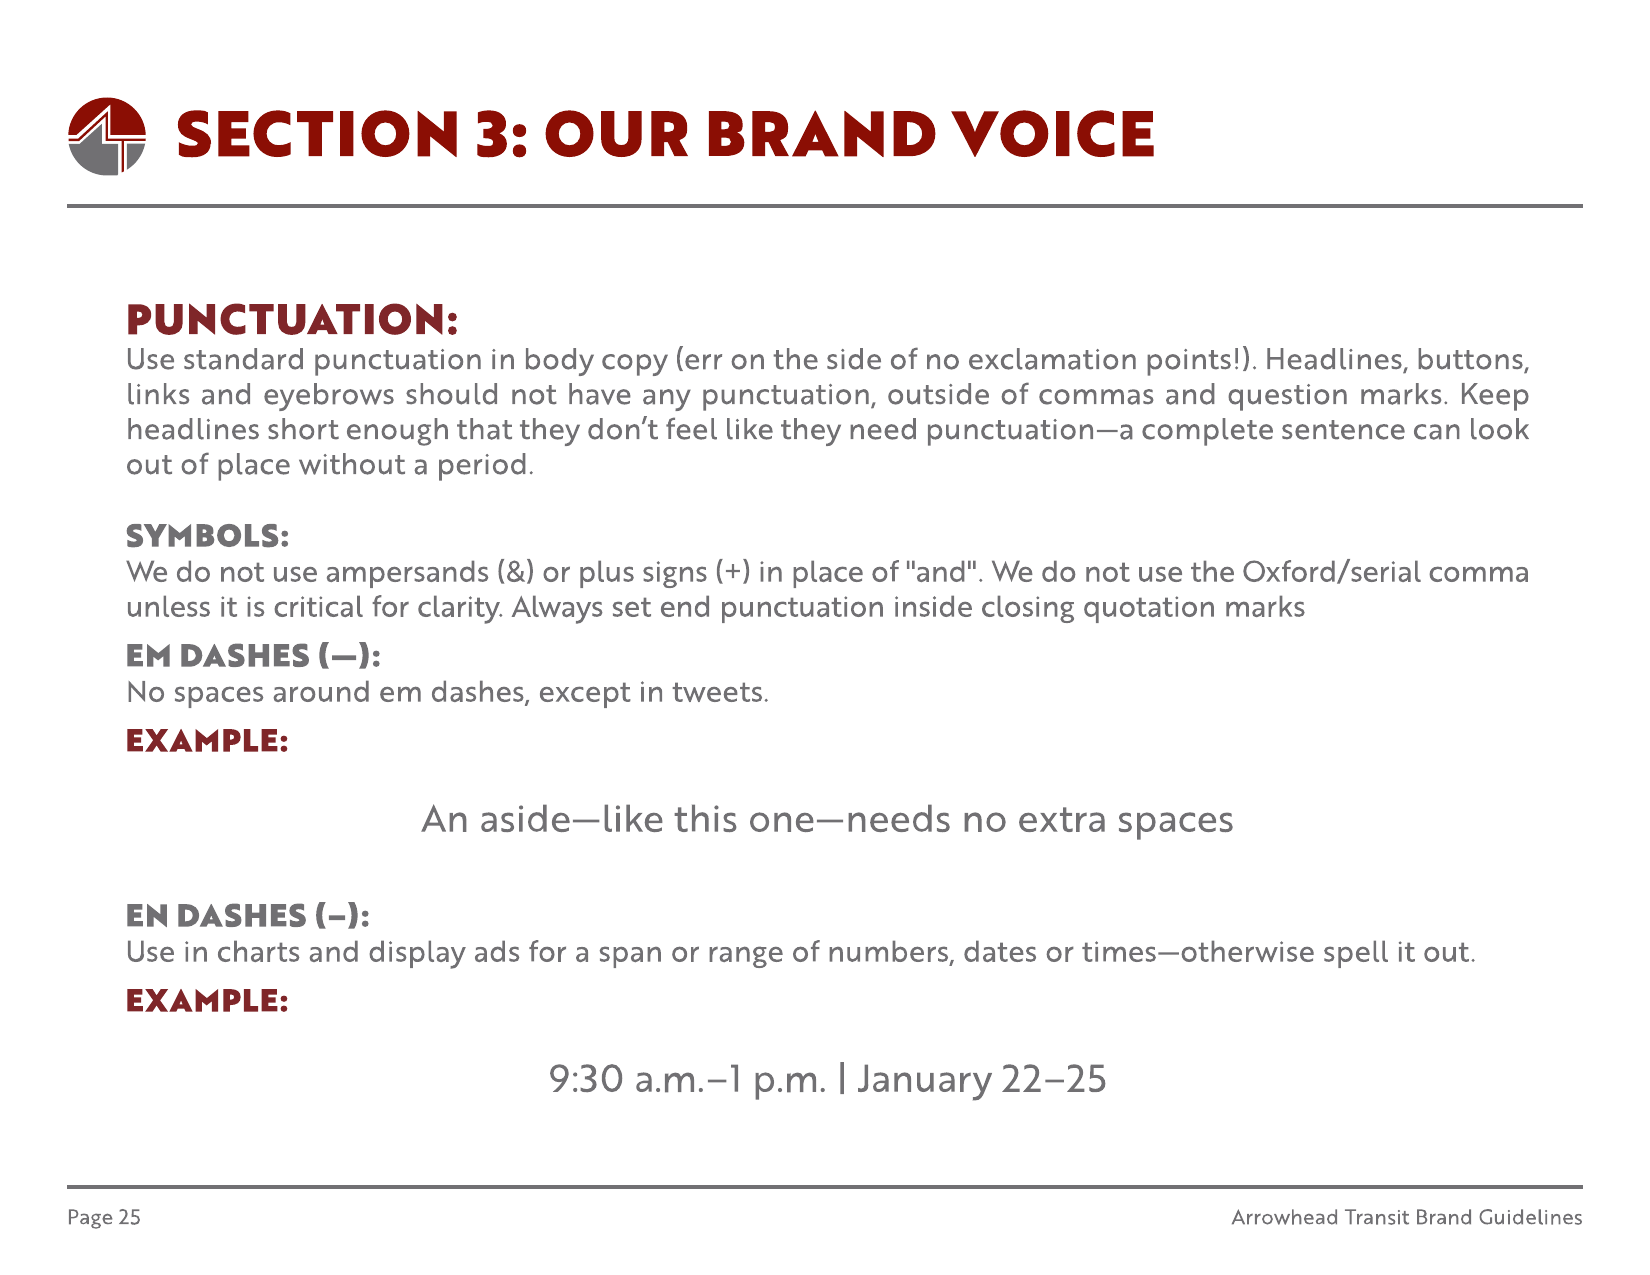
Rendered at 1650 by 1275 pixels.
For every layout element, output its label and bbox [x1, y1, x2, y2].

text_box [126, 988, 288, 1013]
text_box [549, 1061, 1106, 1101]
text_box [127, 939, 1476, 969]
text_box [126, 641, 380, 670]
text_box [128, 679, 769, 709]
text_box [67, 96, 1155, 176]
text_box [126, 523, 289, 548]
text_box [420, 803, 1234, 841]
text_box [1230, 1208, 1583, 1226]
text_box [68, 1208, 141, 1230]
text_box [126, 345, 1530, 482]
text_box [127, 303, 458, 336]
text_box [126, 728, 288, 753]
text_box [126, 901, 369, 930]
text_box [125, 558, 1529, 625]
